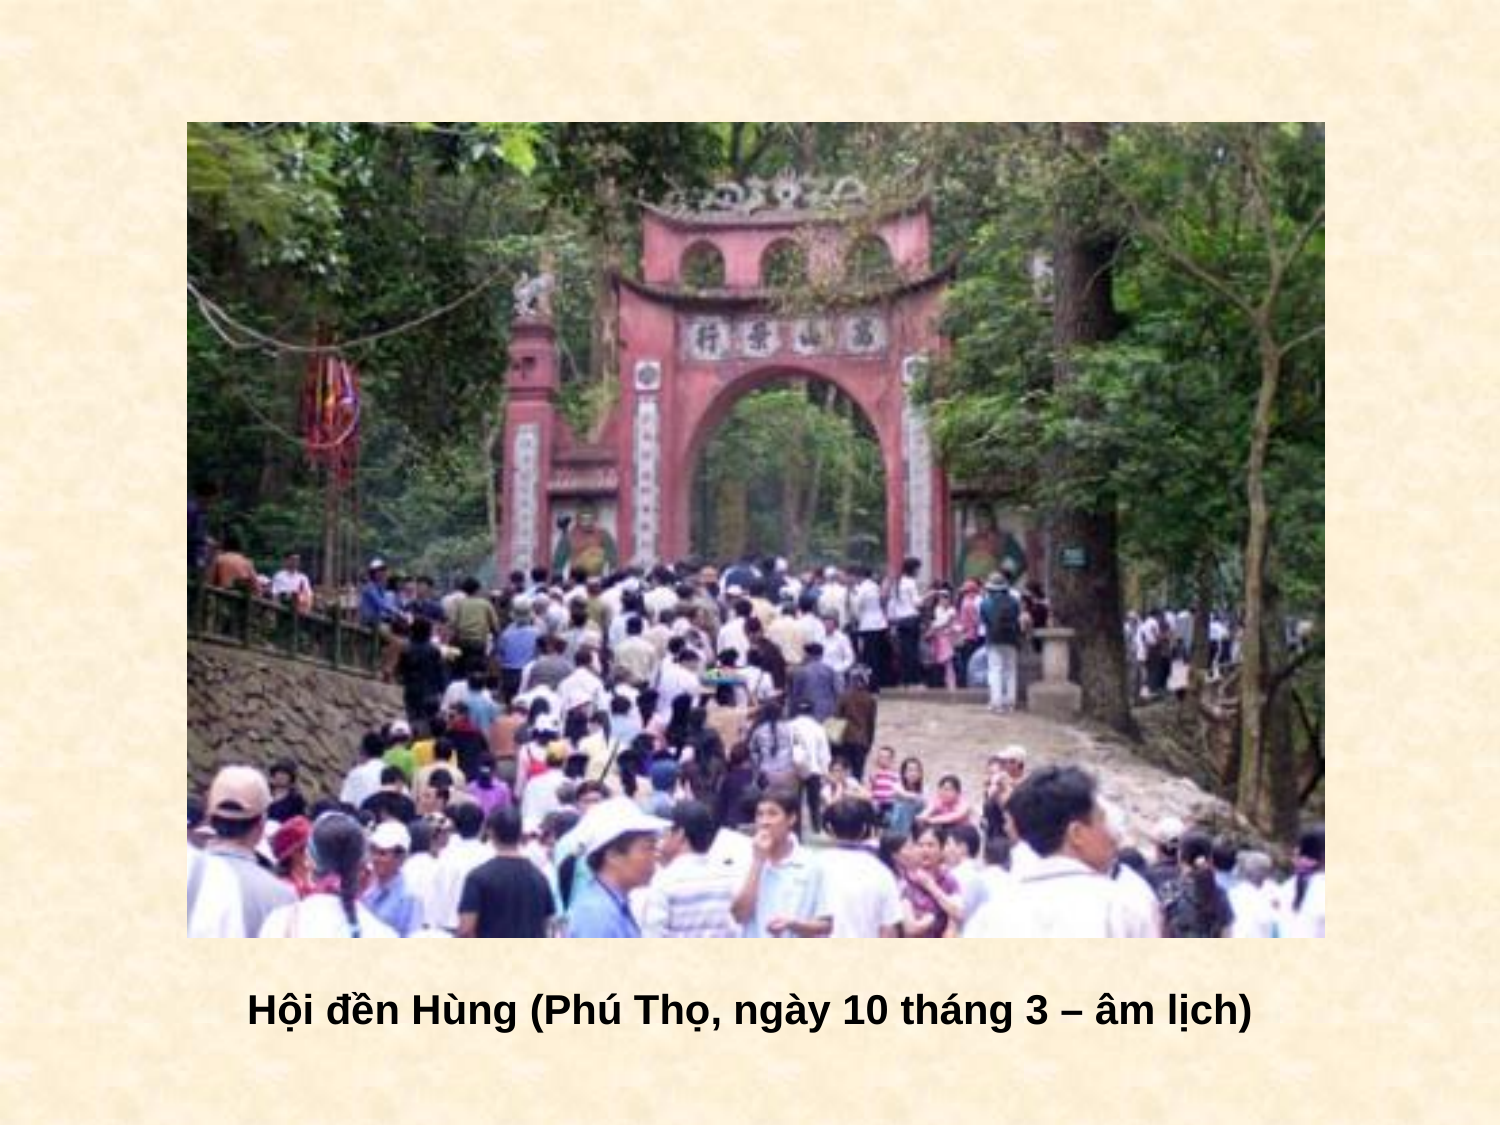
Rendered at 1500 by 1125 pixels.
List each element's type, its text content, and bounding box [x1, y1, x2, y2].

text_box Hội đền Hùng (Phú Thọ, ngày 10 tháng 3 – âm lịch) [224, 975, 1275, 1040]
picture [0, 0, 1500, 1125]
